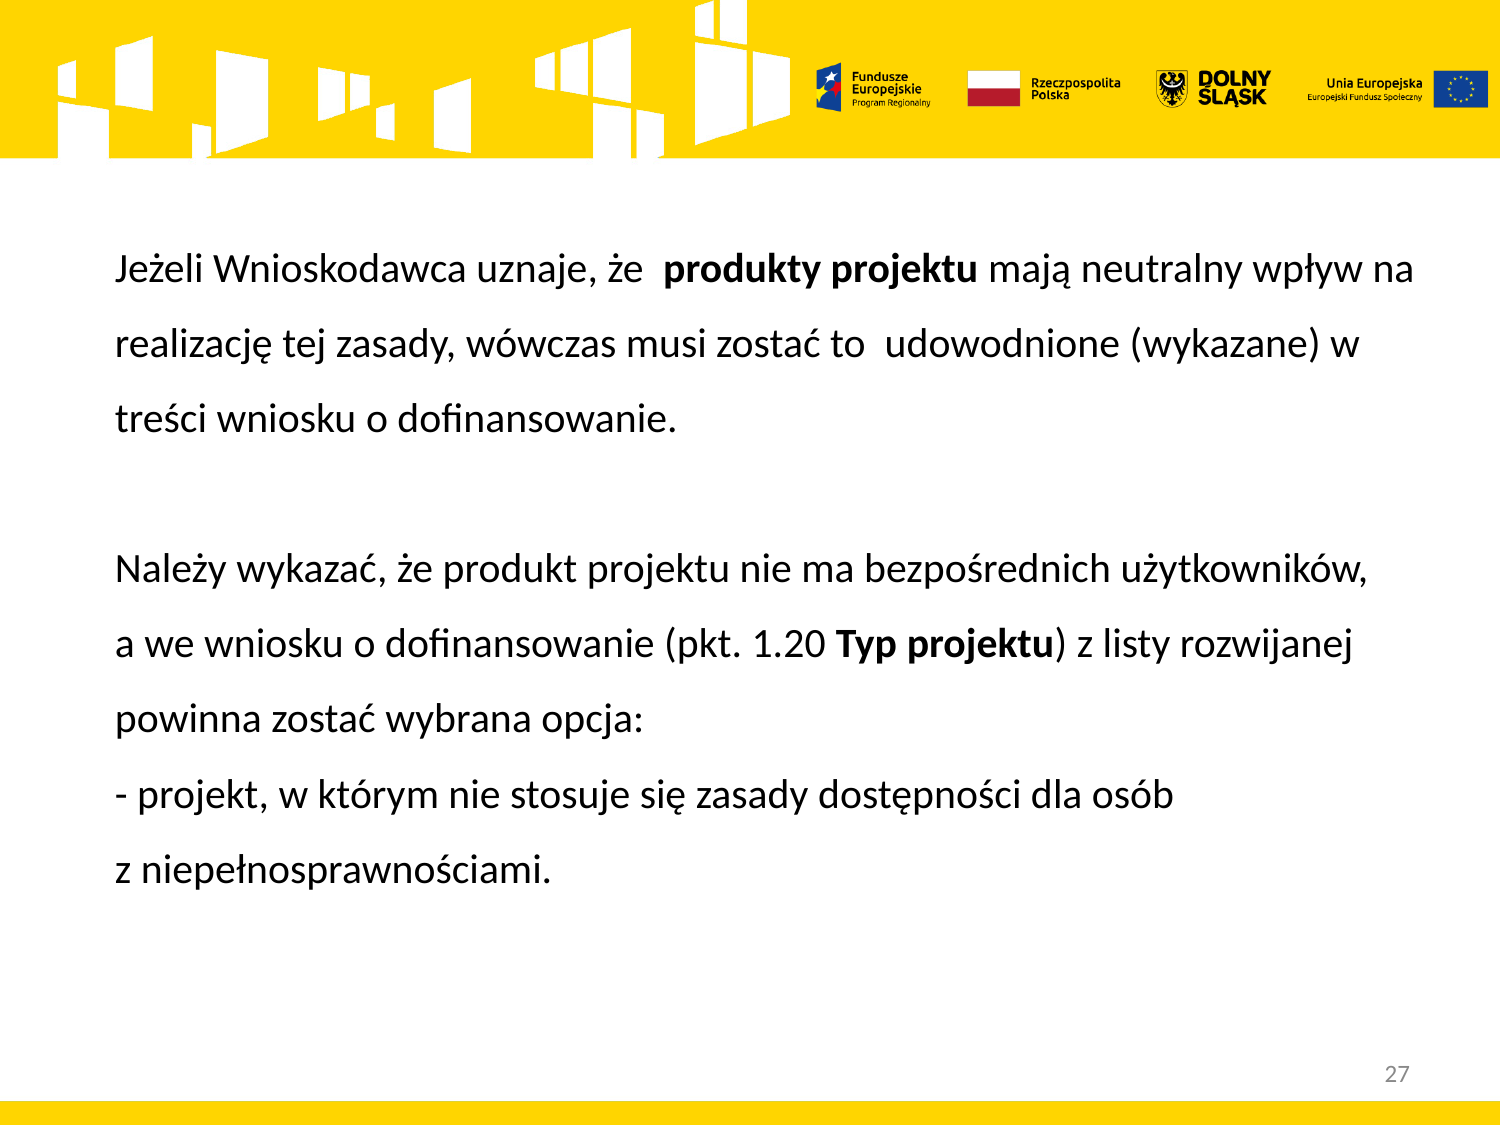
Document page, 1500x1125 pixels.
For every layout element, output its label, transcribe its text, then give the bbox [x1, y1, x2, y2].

text_box Jeżeli Wnioskodawca uznaje, że produkty projektu mają neutralny wpływ na realizację tej zasady, wówczas musi zostać to udowodnione (wykazane) w treści wniosku o dofinansowanie. Należy wykazać, że produkt projektu nie ma bezpośrednich użytkowników, a we wniosku o dofinansowanie (pkt. 1.20 Typ projektu) z listy rozwijanej powinna zostać wybrana opcja: - projekt, w którym nie stosuje się zasady dostępności dla osób z niepełnosprawnościami. [100, 208, 1459, 1024]
picture [0, 0, 1500, 1125]
slide_number 27 [1074, 1042, 1425, 1103]
